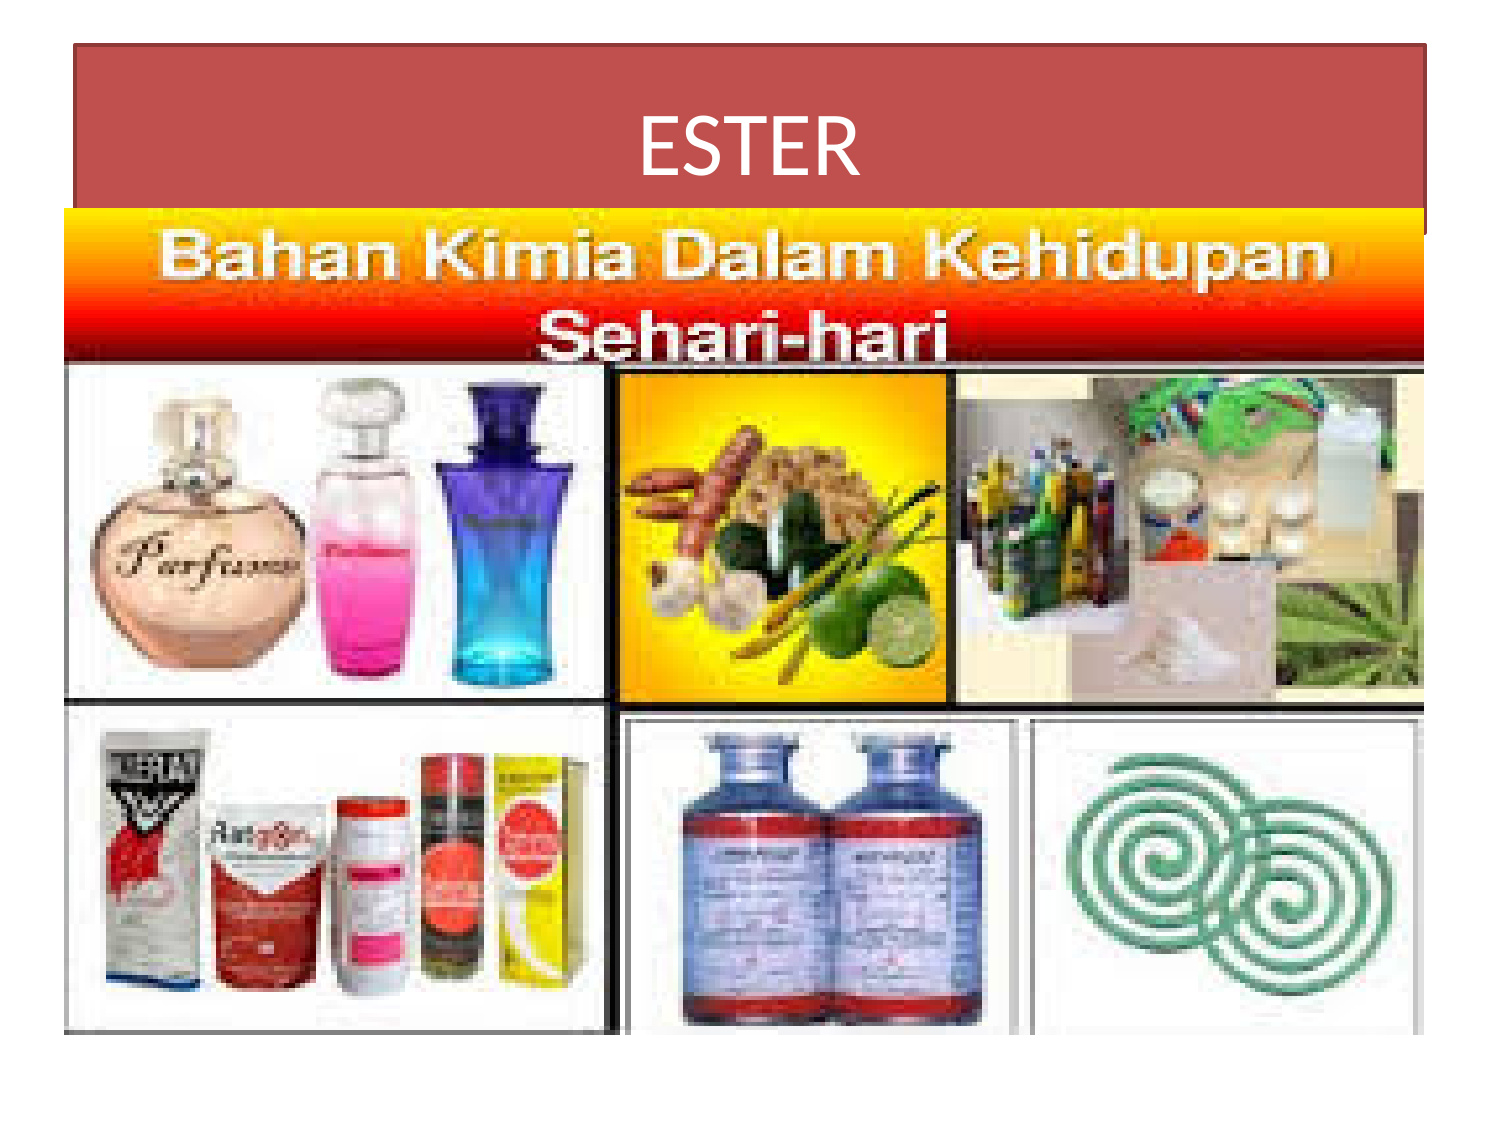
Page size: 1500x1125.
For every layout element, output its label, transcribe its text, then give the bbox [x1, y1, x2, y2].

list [64, 207, 1424, 1036]
title ESTER [73, 43, 1427, 211]
